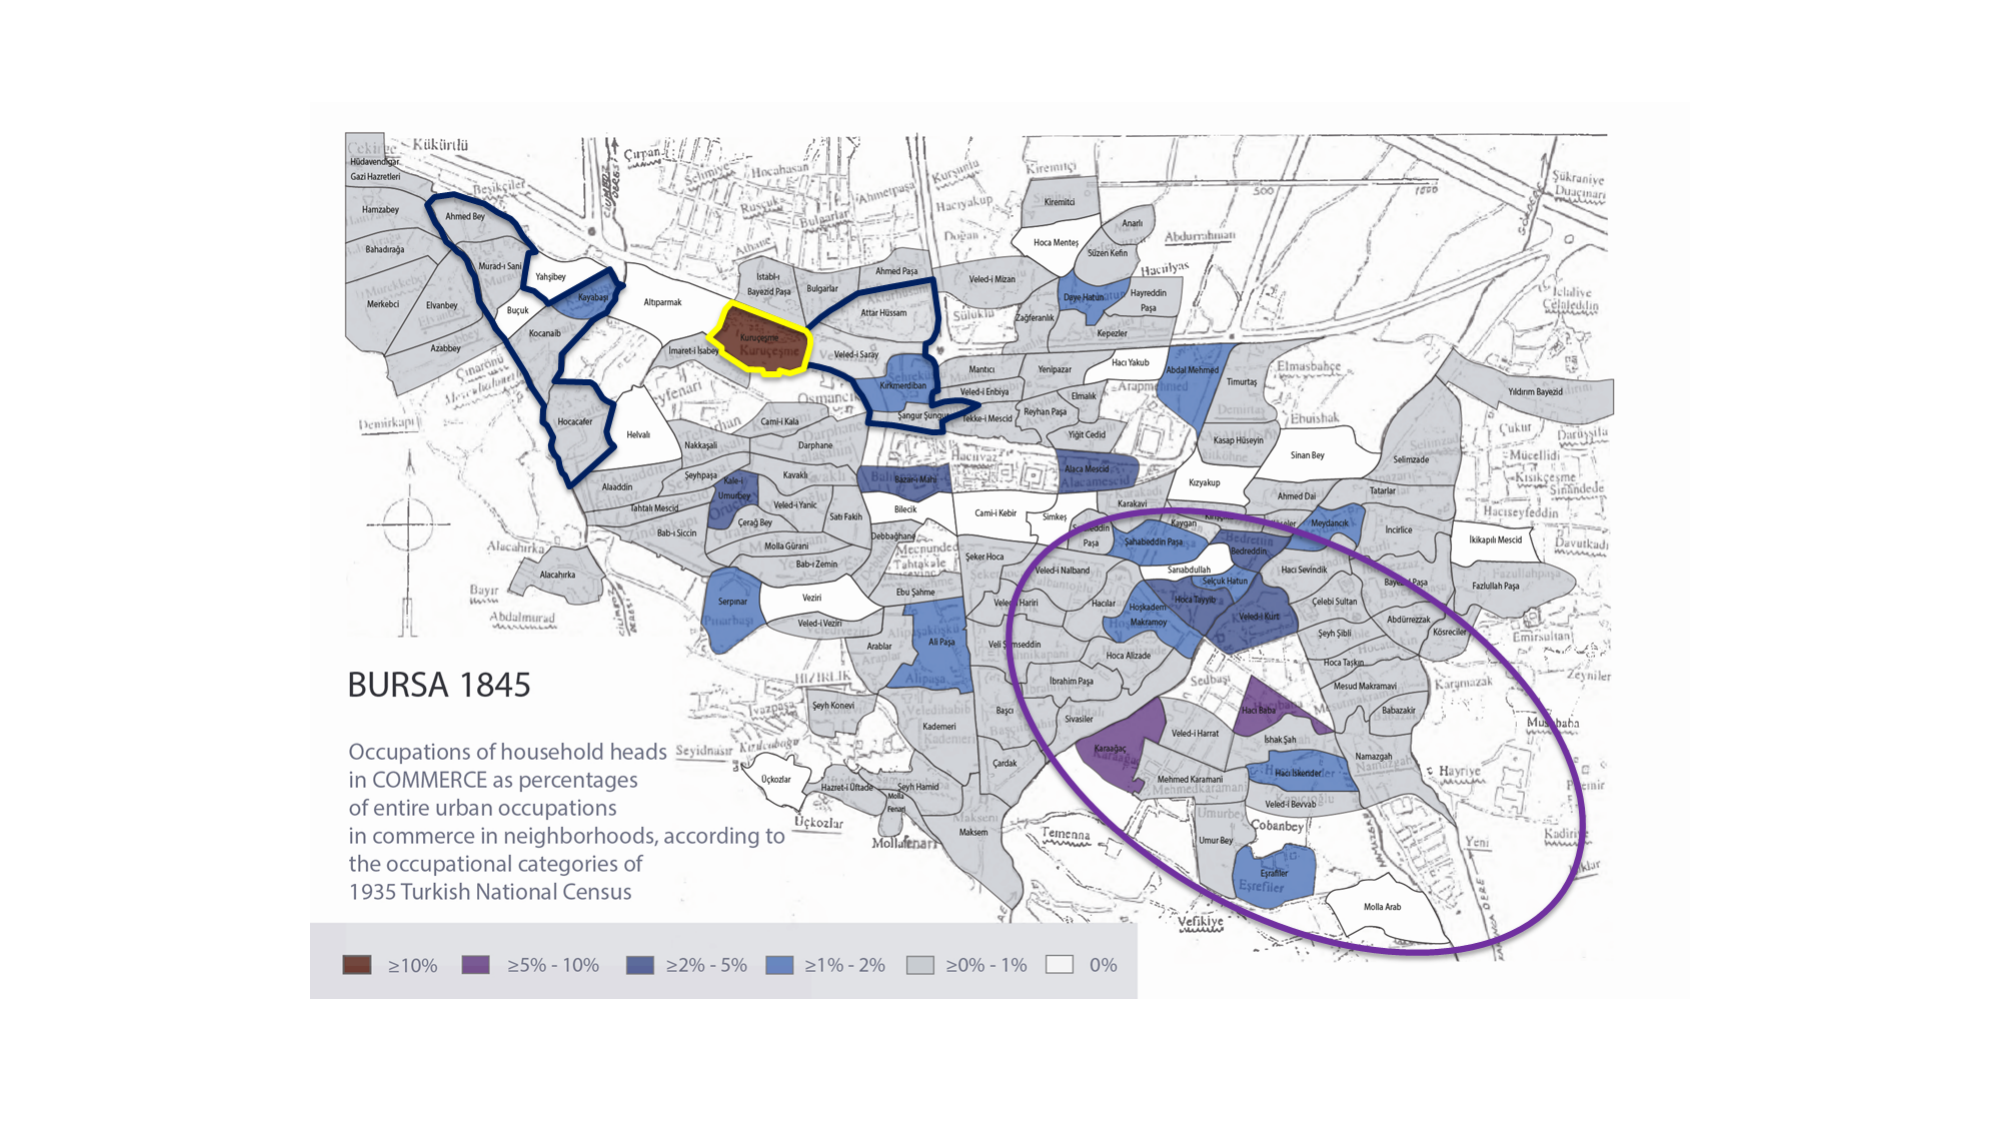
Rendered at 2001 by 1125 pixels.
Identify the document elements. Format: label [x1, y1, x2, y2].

list [310, 102, 1690, 999]
